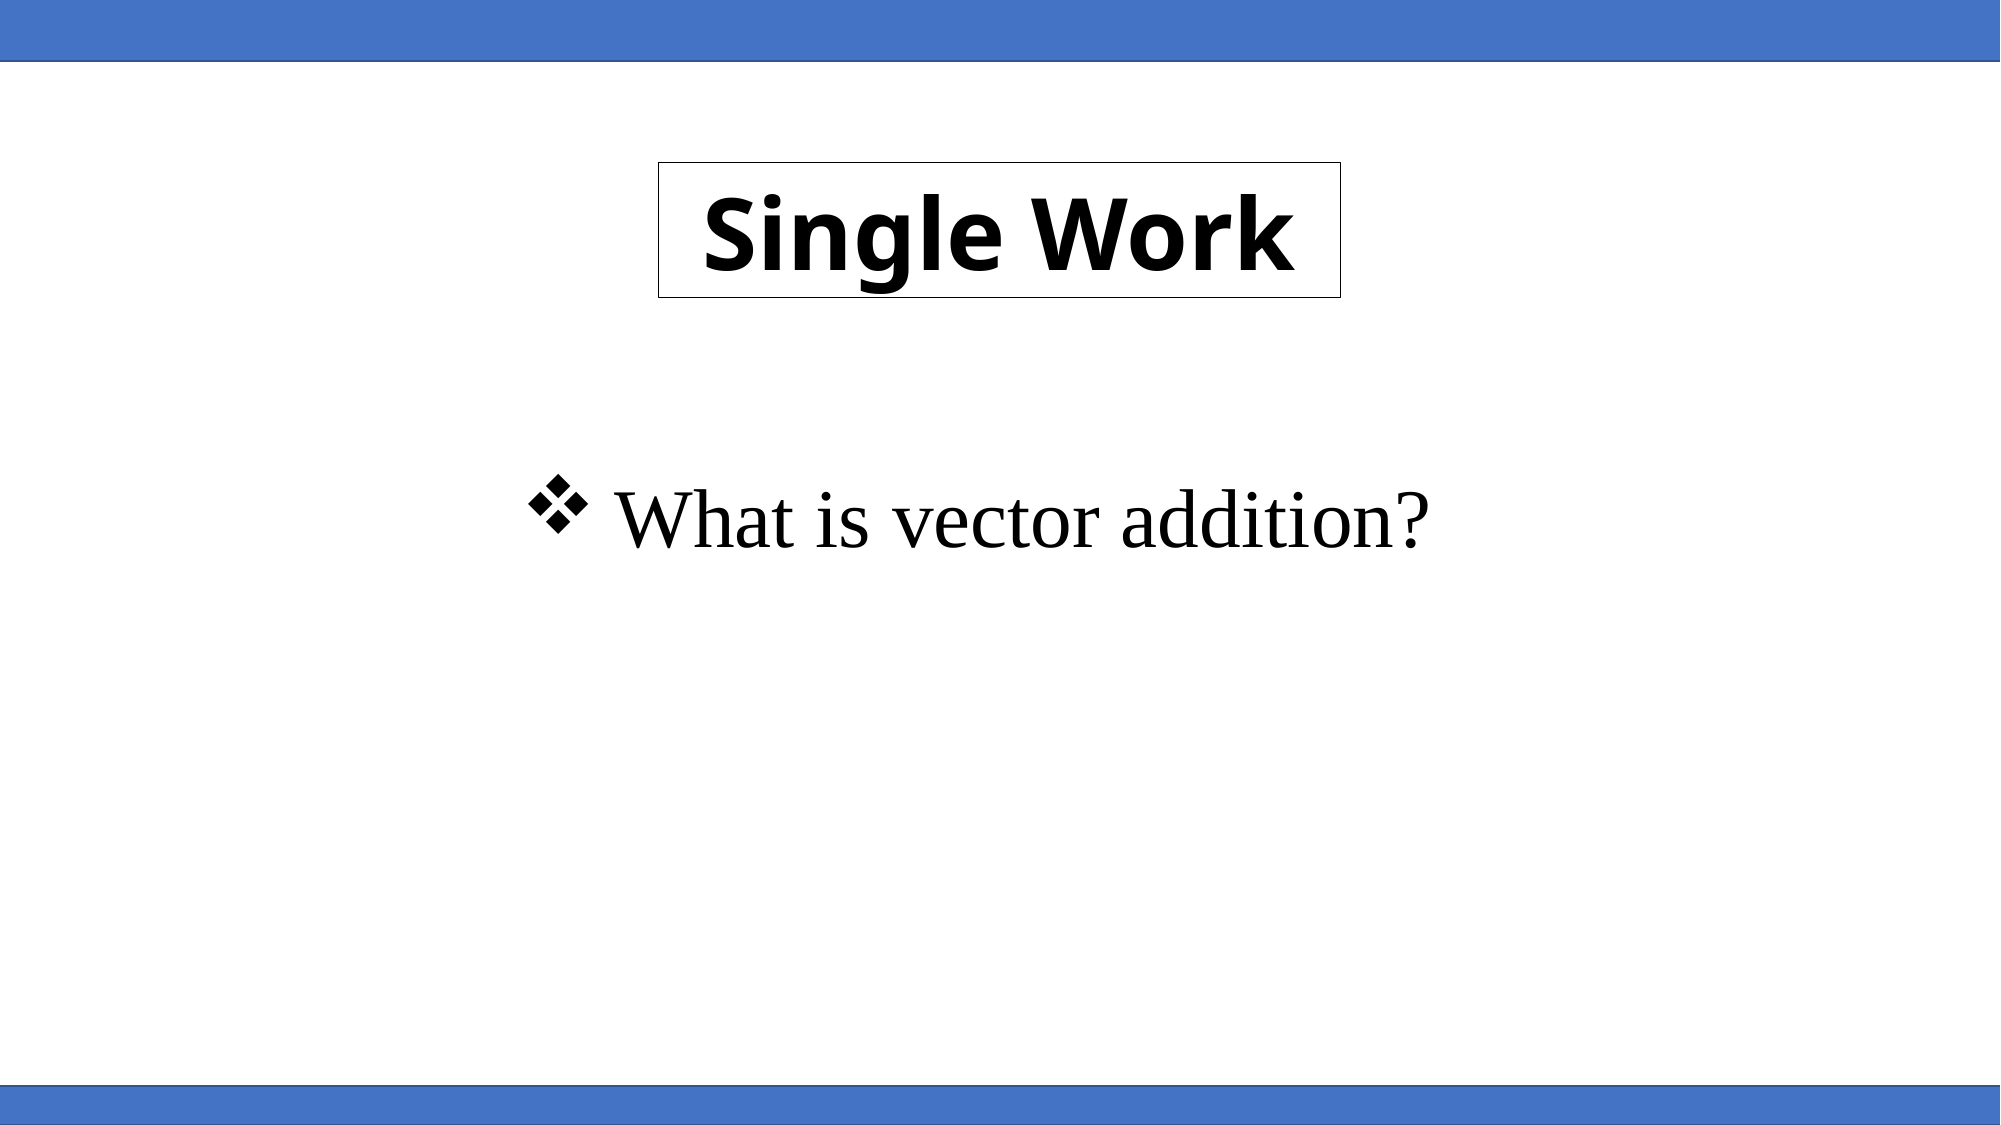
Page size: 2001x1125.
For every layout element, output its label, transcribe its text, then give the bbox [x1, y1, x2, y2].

text_box What is vector addition? [506, 457, 1492, 572]
text_box [0, 1085, 2000, 1125]
text_box [0, 0, 2000, 62]
text_box Single Work [657, 162, 1341, 298]
